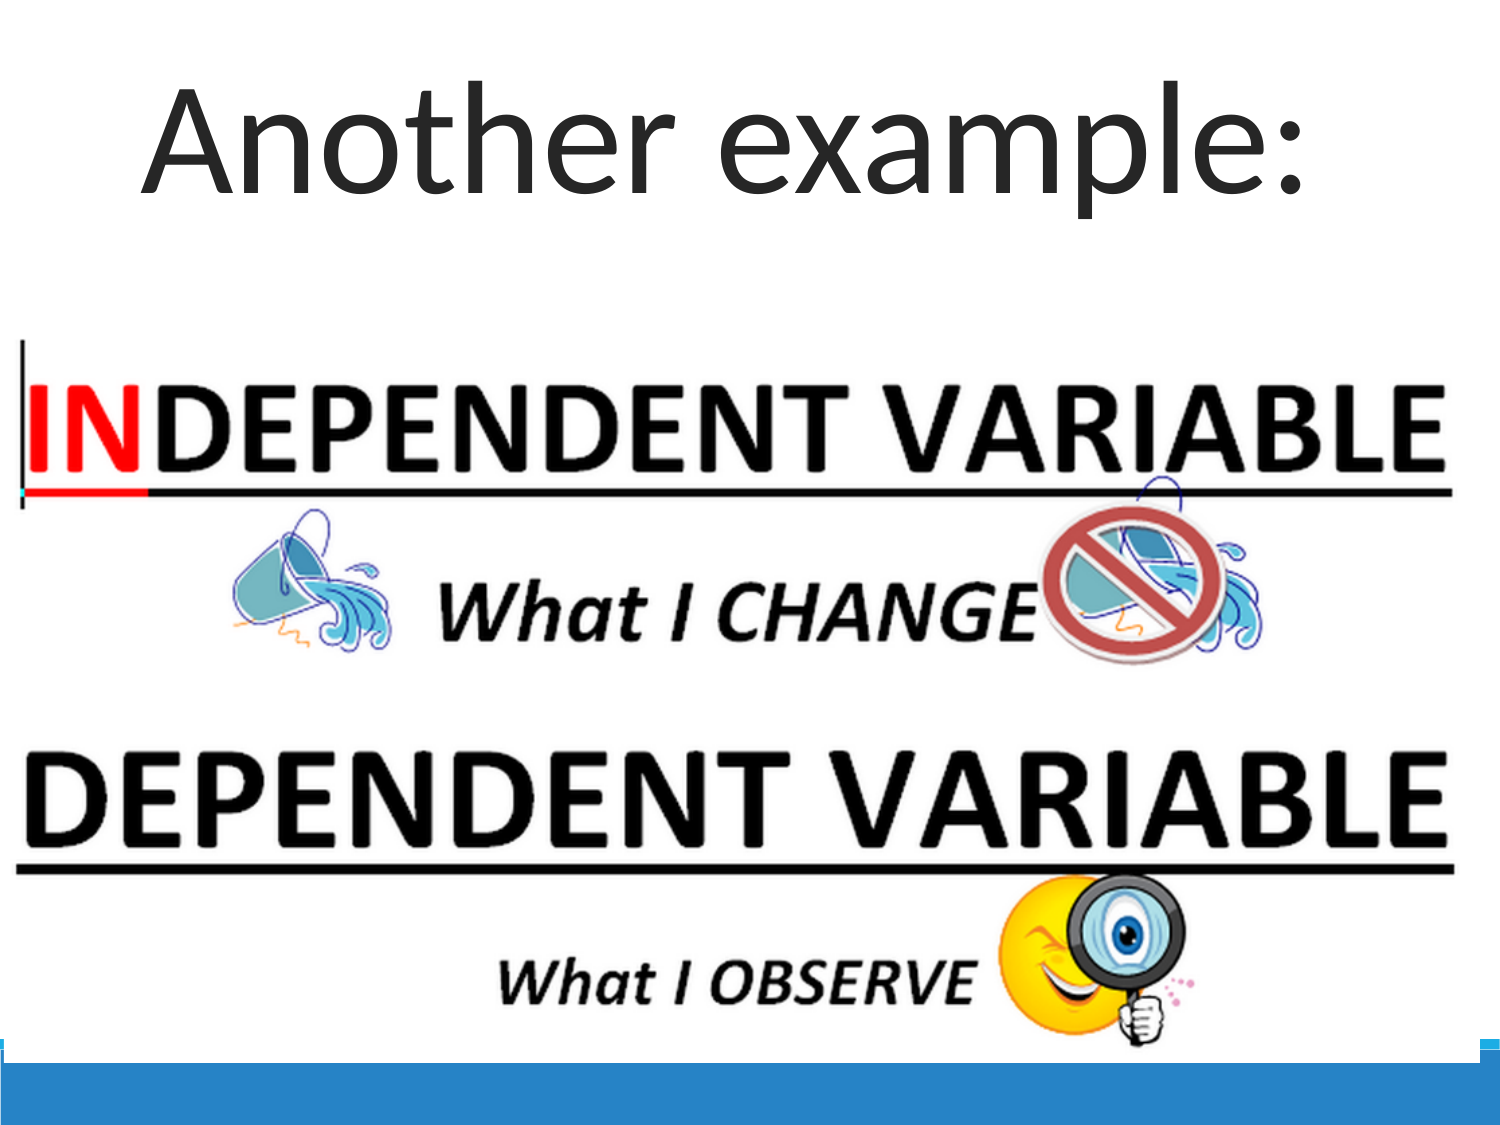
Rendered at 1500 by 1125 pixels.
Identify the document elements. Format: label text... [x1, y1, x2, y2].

picture [3, 337, 1484, 1063]
title Another example: [125, 37, 1363, 235]
